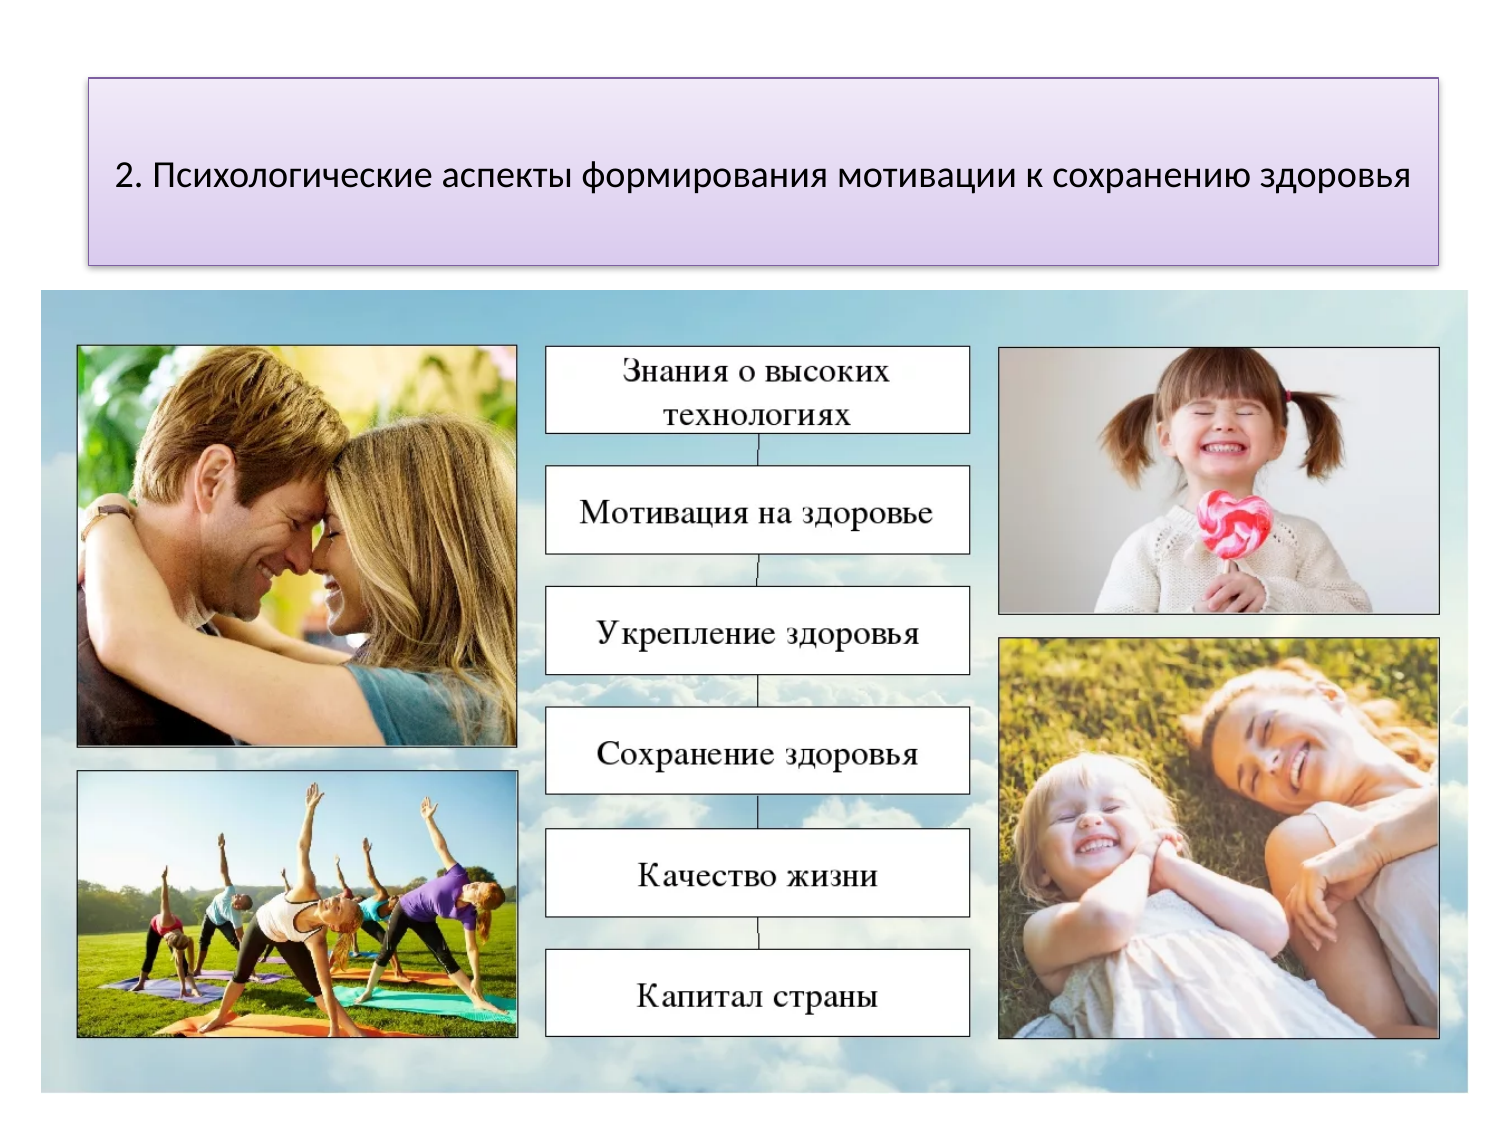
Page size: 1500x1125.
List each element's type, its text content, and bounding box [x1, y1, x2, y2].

title 2. Психологические аспекты формирования мотивации к сохранению здоровья [88, 77, 1439, 266]
picture [41, 290, 1469, 1094]
